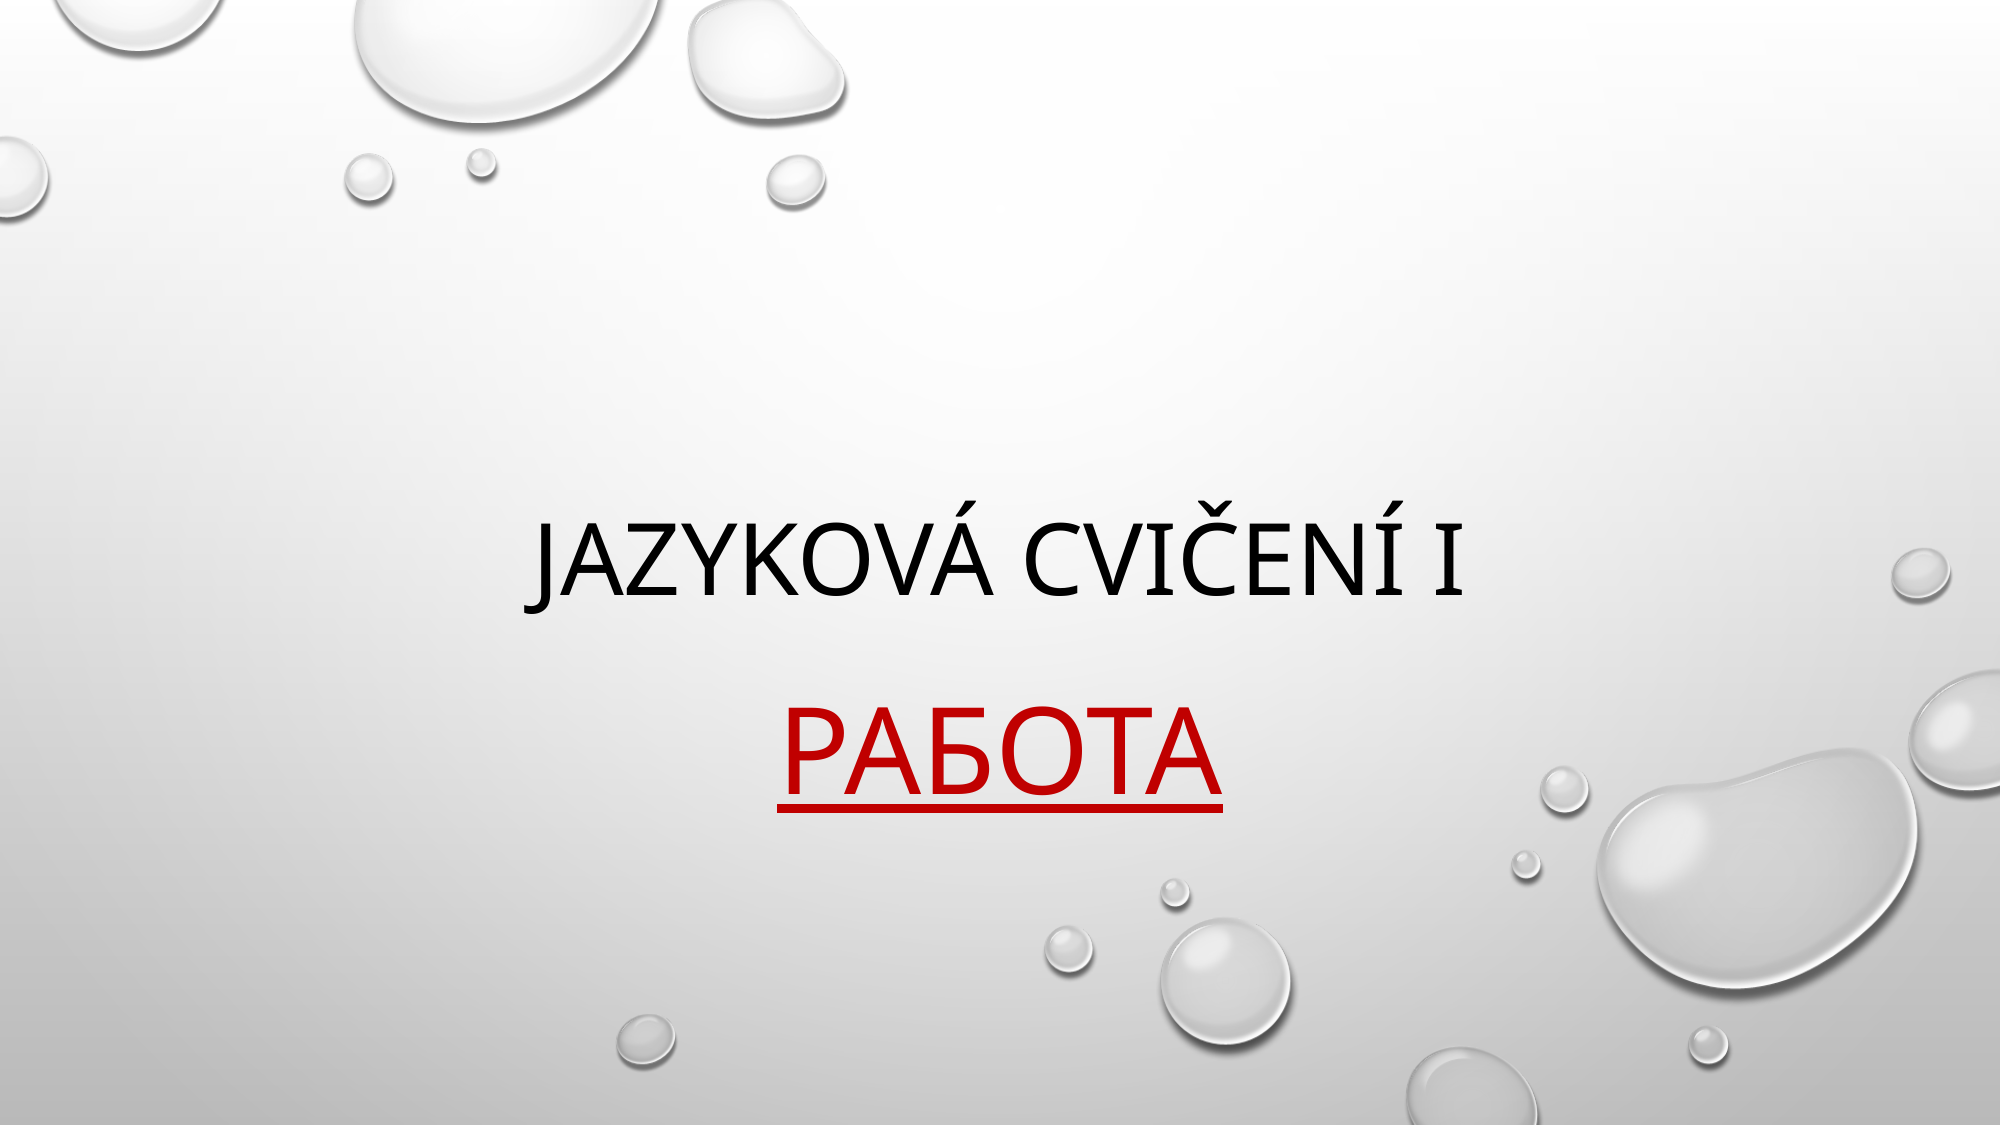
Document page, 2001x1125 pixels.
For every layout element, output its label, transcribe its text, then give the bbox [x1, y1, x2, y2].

picture [0, 0, 2000, 1125]
subtitle работа [287, 637, 1713, 863]
title Jazyková cvičení I [287, 213, 1713, 625]
